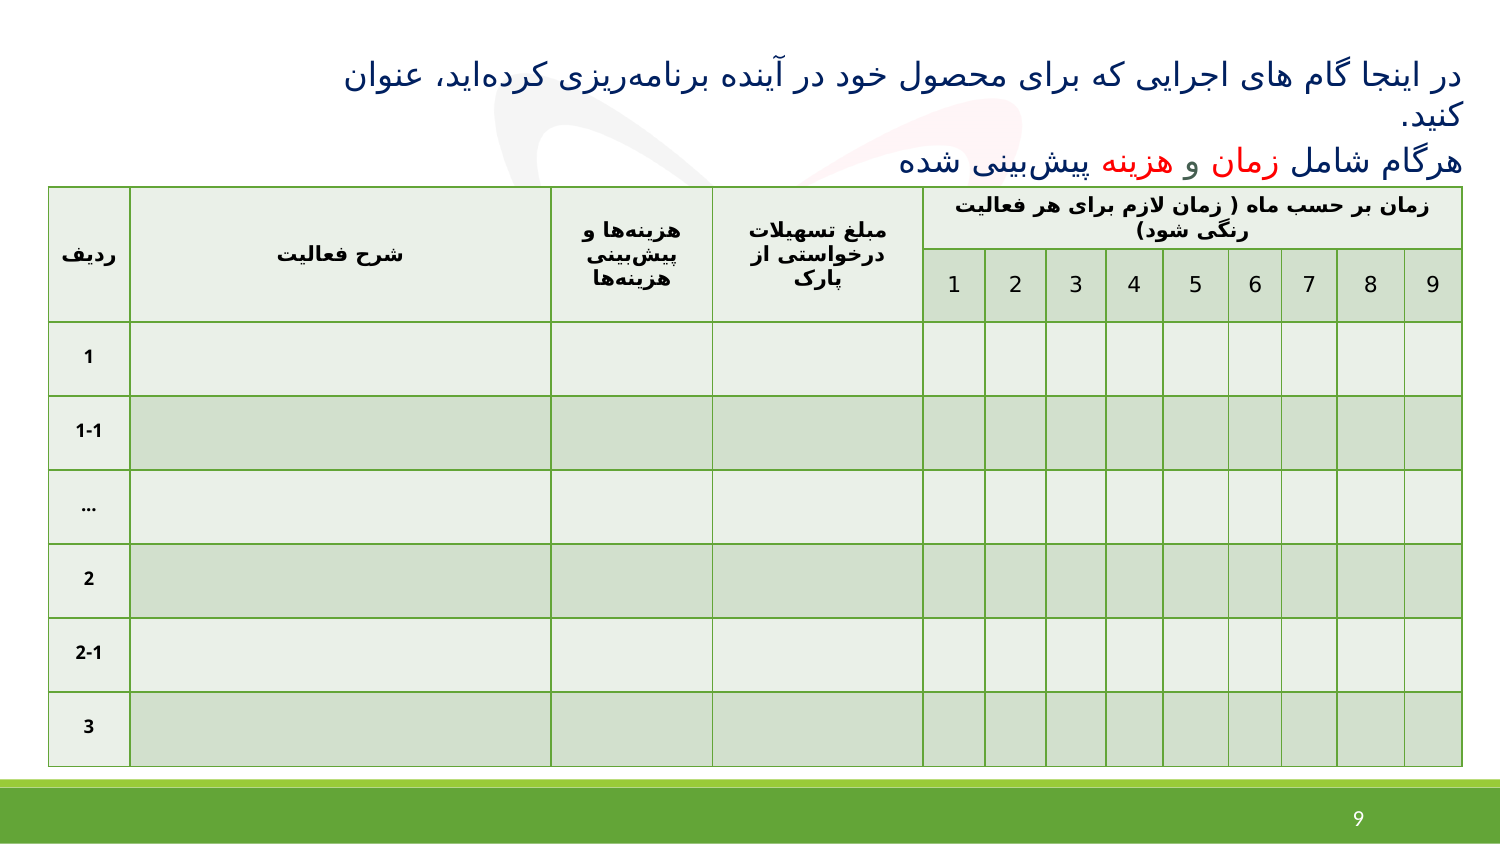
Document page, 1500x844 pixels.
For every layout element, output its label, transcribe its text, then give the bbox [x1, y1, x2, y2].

table_cell [131, 397, 550, 469]
table_cell 5 [1164, 250, 1228, 321]
table_cell [1229, 397, 1281, 469]
table_cell [924, 545, 984, 617]
table_cell [986, 323, 1045, 395]
table_header شرح فعالیت [131, 188, 550, 321]
table_header زمان بر حسب ماه ( زمان لازم برای هر فعالیت رنگی شود) [924, 188, 1461, 248]
slide_number 9 [1218, 794, 1380, 840]
table_cell [552, 323, 712, 395]
table_cell [986, 545, 1045, 617]
table_cell [1338, 545, 1404, 617]
table_cell [552, 693, 712, 766]
table_cell [552, 619, 712, 691]
table_cell [1107, 471, 1162, 543]
table_cell [1282, 619, 1336, 691]
table_cell [986, 693, 1045, 766]
table_cell [552, 397, 712, 469]
table_header هزینه‌ها و پیش‌بینی هزینه‌ها [552, 188, 712, 321]
table_cell [924, 323, 984, 395]
table_cell [1047, 619, 1105, 691]
table_cell [1405, 693, 1461, 766]
table_cell [1338, 471, 1404, 543]
table_cell [924, 471, 984, 543]
table_cell [1405, 545, 1461, 617]
table_cell [1107, 545, 1162, 617]
table_cell [1047, 693, 1105, 766]
table_header ردیف [49, 188, 129, 321]
table_cell [713, 397, 922, 469]
table_cell [1405, 619, 1461, 691]
table_cell 8 [1338, 250, 1404, 321]
table_cell [1405, 471, 1461, 543]
table_cell [131, 619, 550, 691]
table_cell [1107, 619, 1162, 691]
table_cell [713, 323, 922, 395]
table_cell [1282, 323, 1336, 395]
table_cell 2 [49, 545, 129, 617]
table_cell 3 [49, 693, 129, 766]
table_cell [1164, 619, 1228, 691]
table_cell [131, 545, 550, 617]
table_cell [713, 619, 922, 691]
table_cell [924, 619, 984, 691]
table_cell [131, 323, 550, 395]
table_cell [1282, 693, 1336, 766]
table_cell [986, 397, 1045, 469]
table_cell 4 [1107, 250, 1162, 321]
table_cell [131, 693, 550, 766]
table_cell [1229, 471, 1281, 543]
table_cell [1107, 323, 1162, 395]
text_box در اینجا گام های اجرایی که برای محصول خود در آینده برنامه‌ریزی کرده‌اید، عنوان کنید. هرگام شامل زمان و هزینه پیش‌بینی شده [307, 45, 1479, 187]
table_cell [1282, 397, 1336, 469]
table_cell 7 [1282, 250, 1336, 321]
table_cell [1338, 397, 1404, 469]
table_cell [1107, 693, 1162, 766]
table_cell [1164, 323, 1228, 395]
table_cell [713, 545, 922, 617]
table_cell 2 [986, 250, 1045, 321]
table_cell [1229, 619, 1281, 691]
table_cell [1229, 545, 1281, 617]
table_cell [1405, 397, 1461, 469]
table_cell [713, 471, 922, 543]
table_cell [1282, 545, 1336, 617]
table_header مبلغ تسهیلات درخواستی از پارک [713, 188, 922, 321]
table_cell 1 [924, 250, 984, 321]
table_cell [1164, 545, 1228, 617]
table_cell [1047, 323, 1105, 395]
table_cell [713, 693, 922, 766]
table_cell 1 [49, 323, 129, 395]
table_cell [924, 397, 984, 469]
table_cell [131, 471, 550, 543]
table_cell [1164, 397, 1228, 469]
table_cell ... [49, 471, 129, 543]
table_cell [1229, 693, 1281, 766]
table_cell [1047, 471, 1105, 543]
table_cell [552, 545, 712, 617]
table_cell [1405, 323, 1461, 395]
table_cell [924, 693, 984, 766]
table_cell [1107, 397, 1162, 469]
table_cell [1164, 471, 1228, 543]
table_cell [1047, 397, 1105, 469]
table_cell [552, 471, 712, 543]
table_cell [1338, 693, 1404, 766]
table_cell [1229, 323, 1281, 395]
table_cell [1164, 693, 1228, 766]
table_cell 6 [1229, 250, 1281, 321]
table_cell [1338, 323, 1404, 395]
table_cell 9 [1405, 250, 1461, 321]
table_cell [1338, 619, 1404, 691]
table_cell [986, 471, 1045, 543]
table_cell [986, 619, 1045, 691]
table_cell 3 [1047, 250, 1105, 321]
table_cell 1-1 [49, 397, 129, 469]
table_cell [1047, 545, 1105, 617]
table_cell 2-1 [49, 619, 129, 691]
table_cell [1282, 471, 1336, 543]
